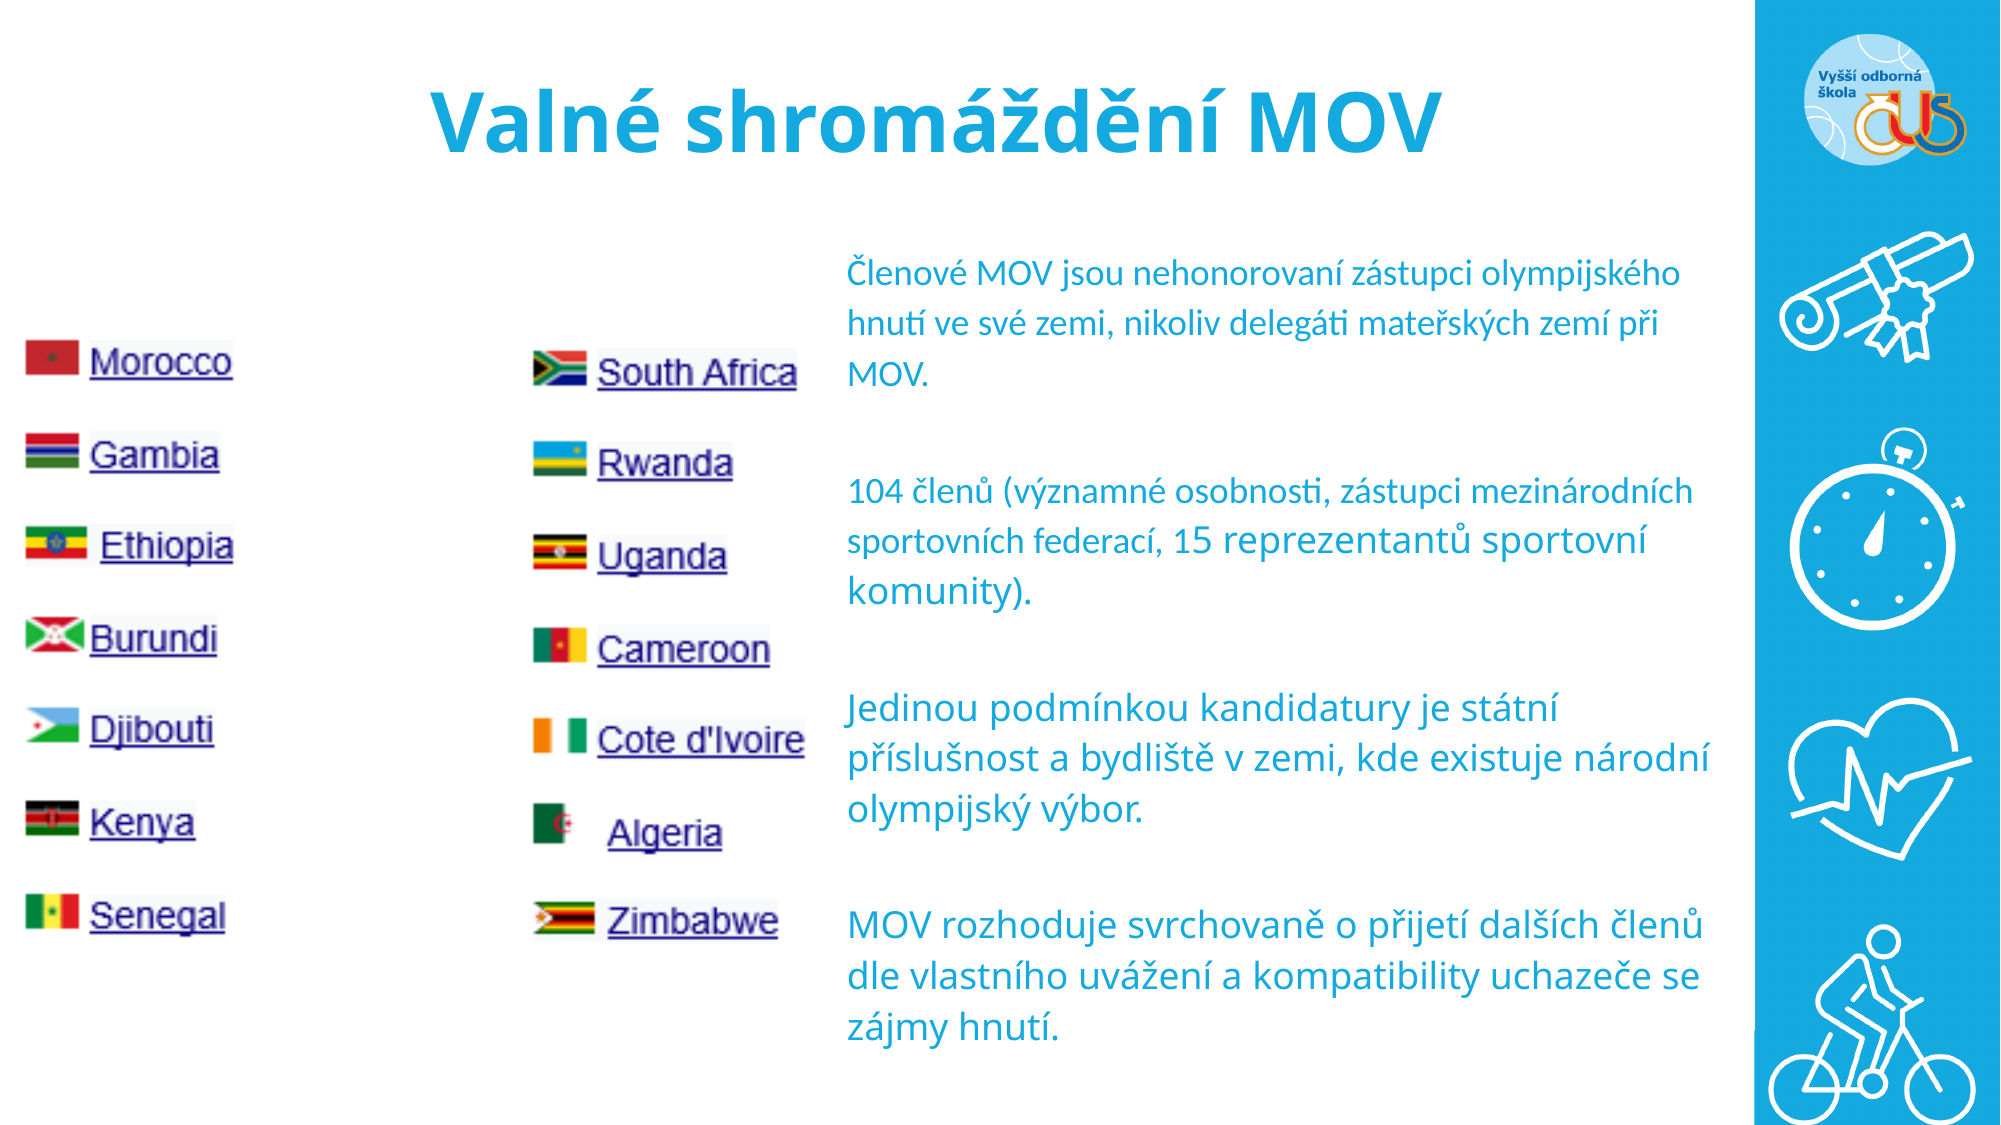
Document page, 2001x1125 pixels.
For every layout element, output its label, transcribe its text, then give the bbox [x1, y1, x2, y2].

picture [1754, 0, 2000, 1125]
title Valné shromáždění MOV [415, 3, 1671, 248]
picture [0, 325, 832, 972]
list Členové MOV jsou nehonorovaní zástupci olympijského hnutí ve své zemi, nikoliv delegáti mateřských zemí při MOV. 104 členů (významné osobnosti, zástupci mezinárodních sportovních federací, 15 reprezentantů sportovní komunity). Jedinou podmínkou kandidatury je státní příslušnost a bydliště v zemi, kde existuje národní olympijský výbor. MOV rozhoduje svrchovaně o přijetí dalších členů dle vlastního uvážení a kompatibility uchazeče se zájmy hnutí. [831, 234, 1766, 1063]
